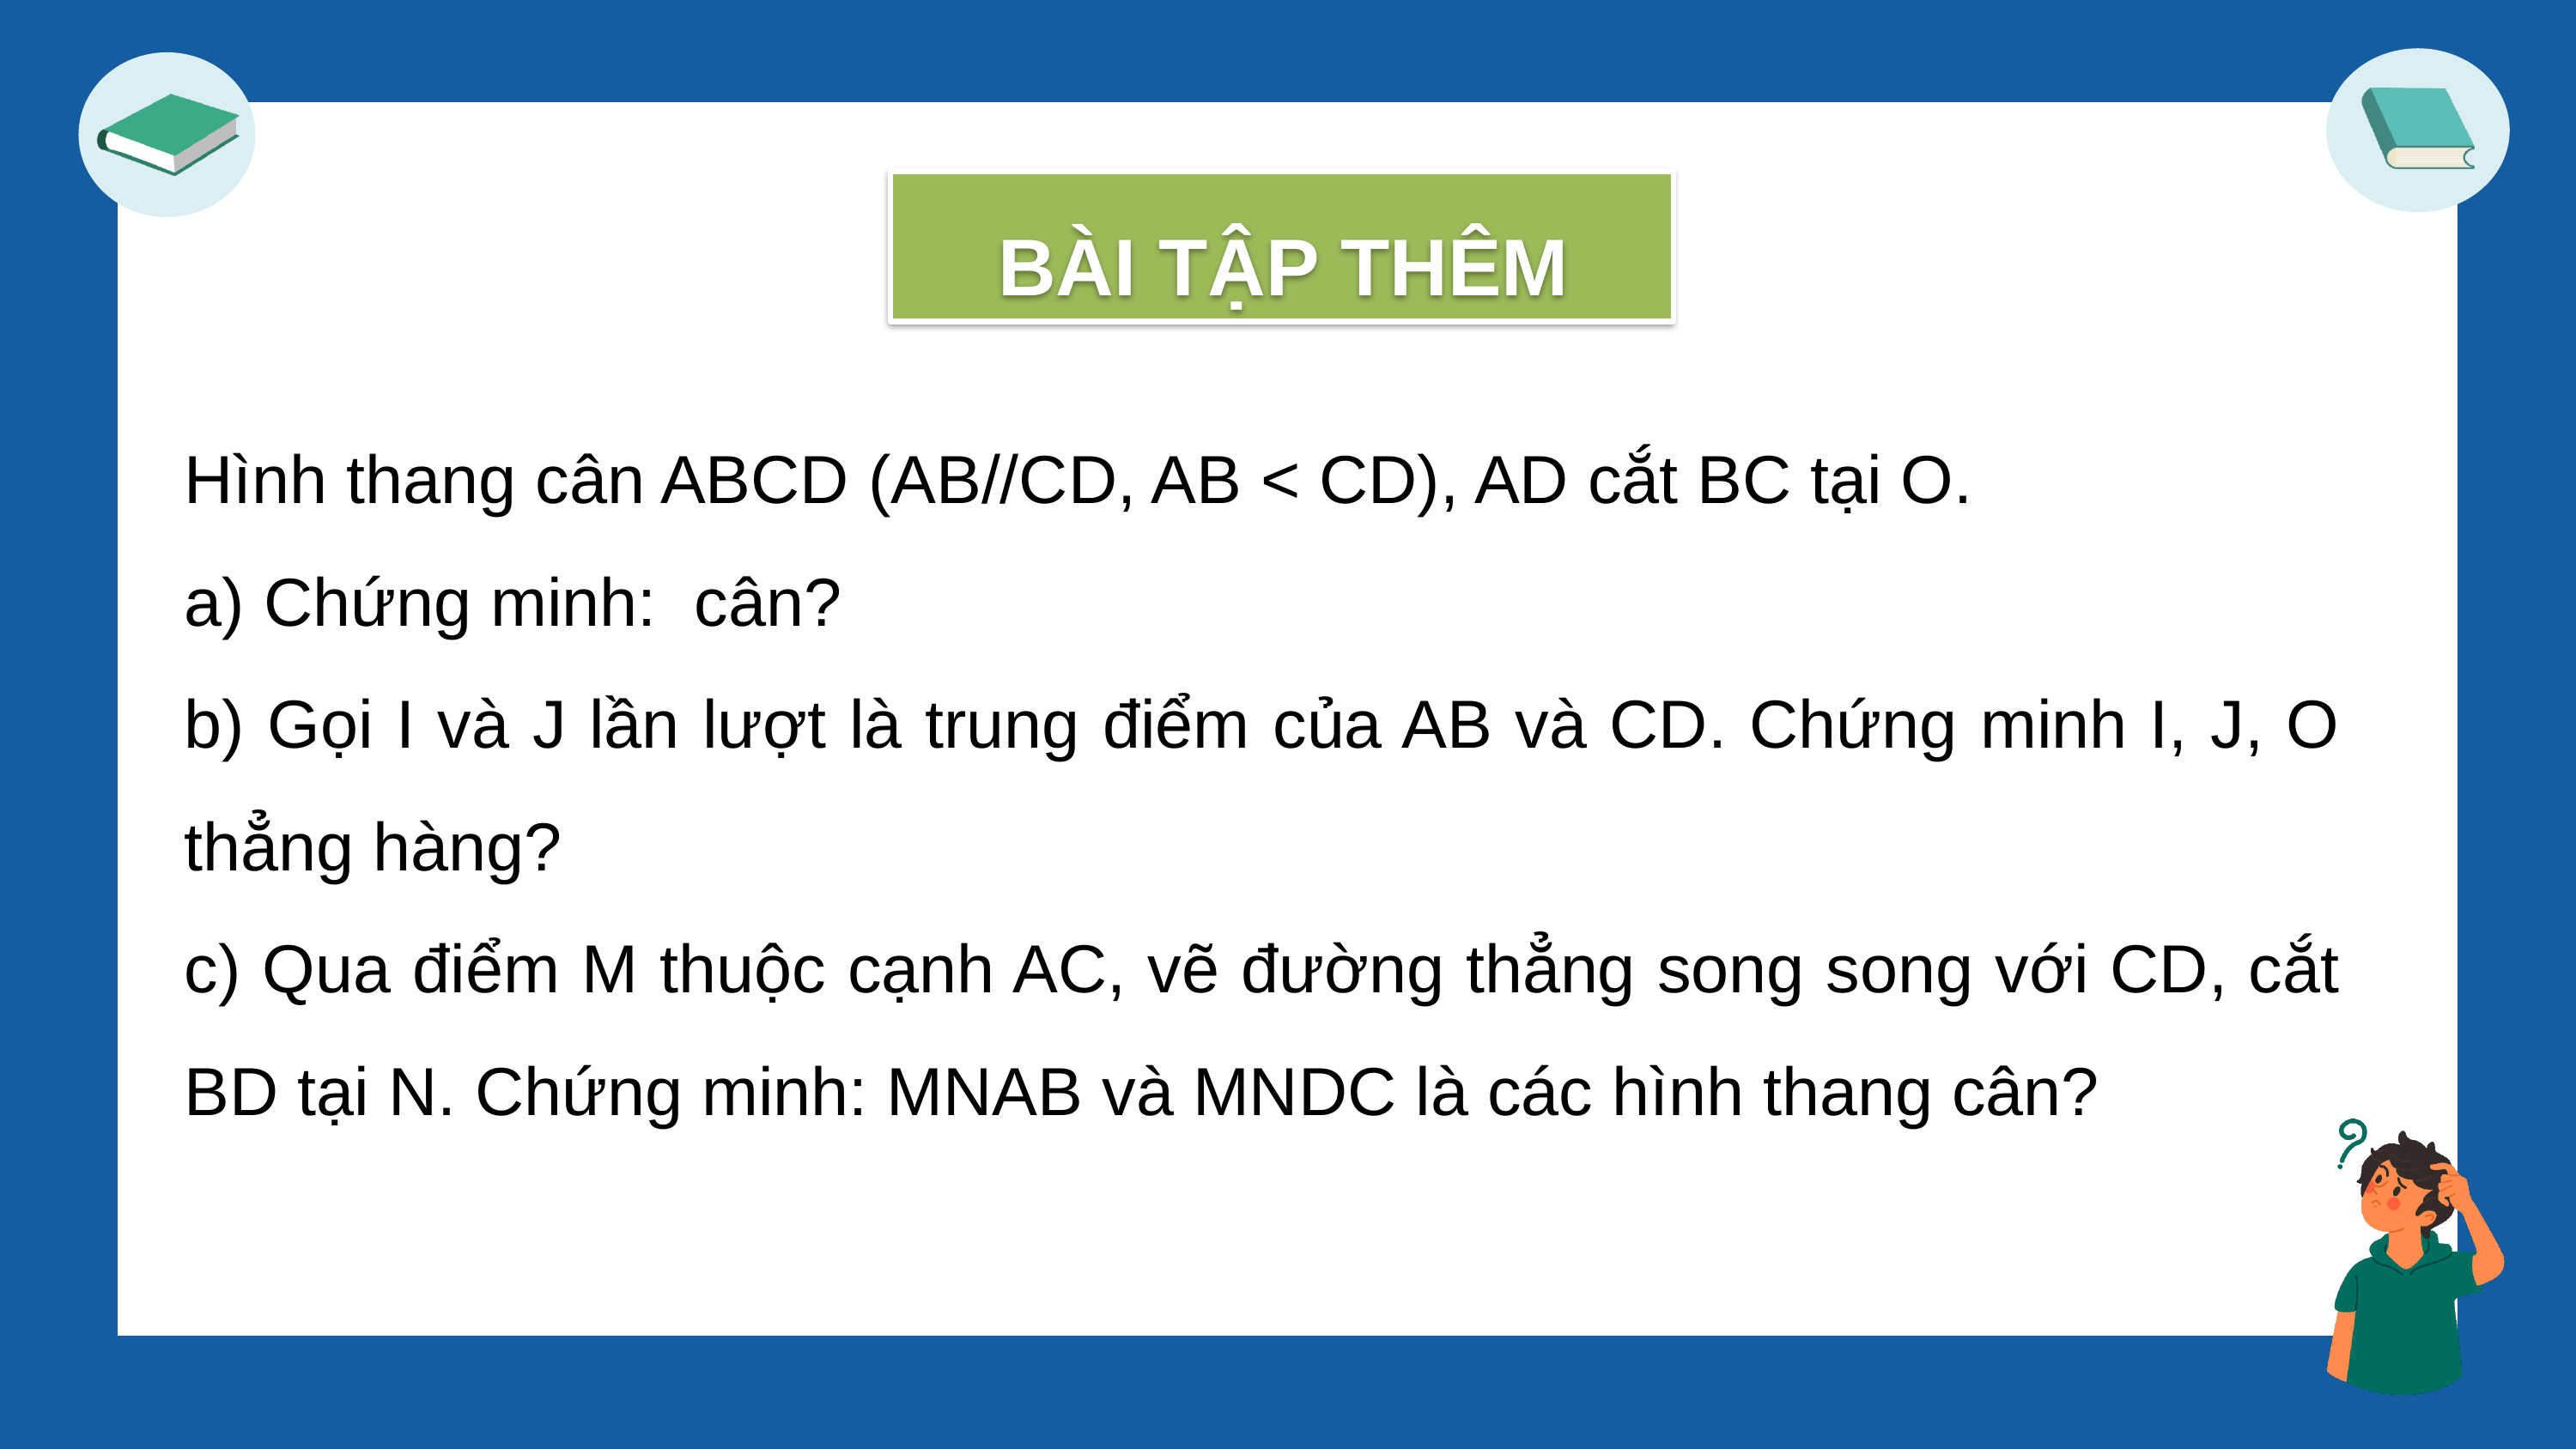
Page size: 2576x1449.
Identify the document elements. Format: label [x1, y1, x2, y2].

text_box [77, 52, 257, 218]
picture [2325, 1117, 2507, 1395]
text_box [2325, 47, 2511, 213]
text_box [118, 101, 2458, 1337]
text_box [890, 160, 1674, 322]
